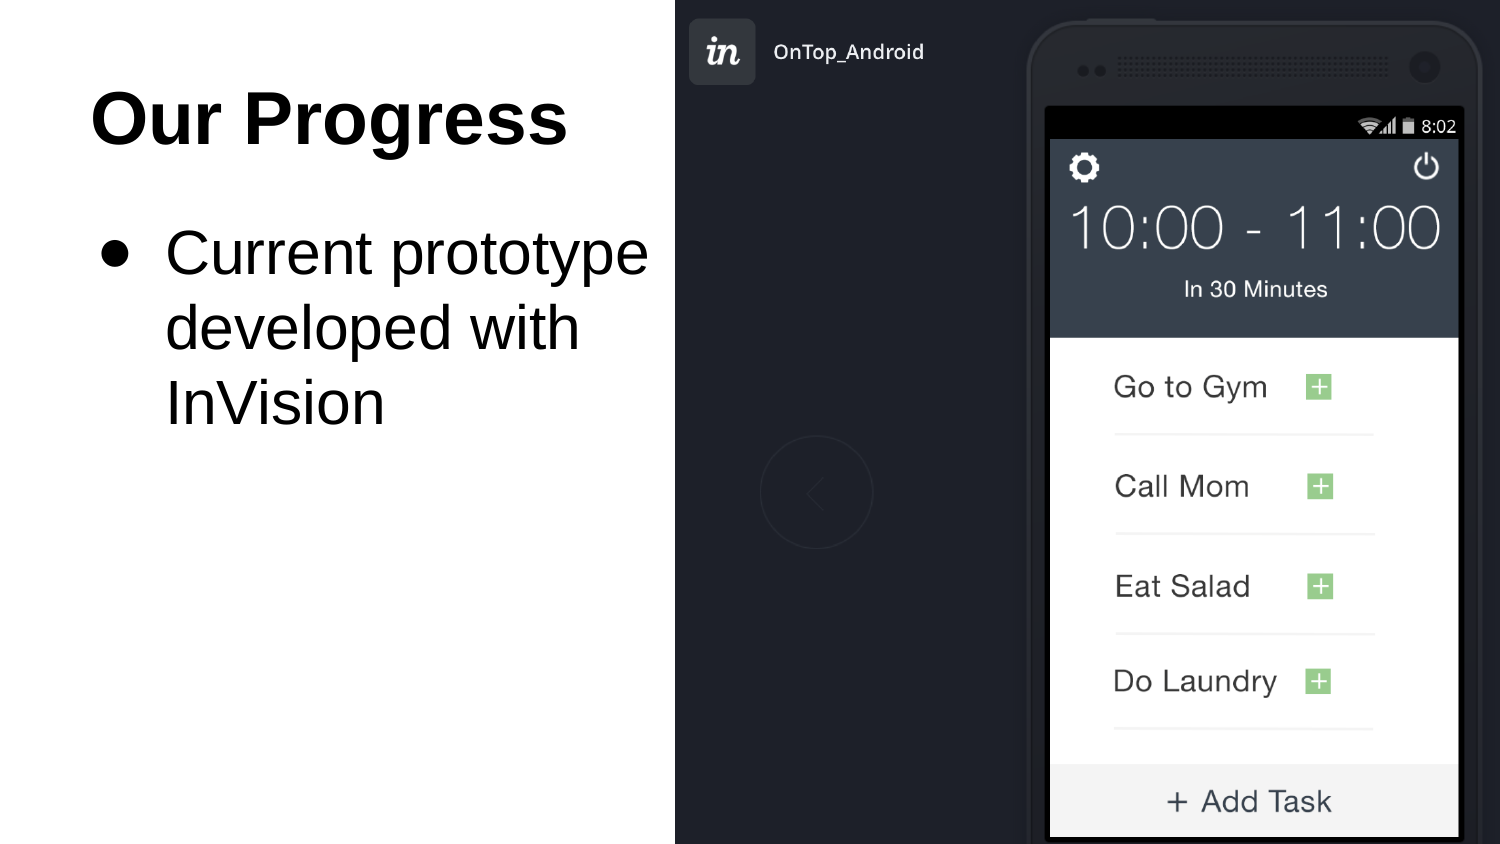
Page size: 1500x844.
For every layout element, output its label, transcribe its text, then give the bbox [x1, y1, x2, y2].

picture [675, 0, 1500, 844]
list Current prototype developed with InVision [75, 196, 670, 808]
title Our Progress [75, 33, 670, 175]
